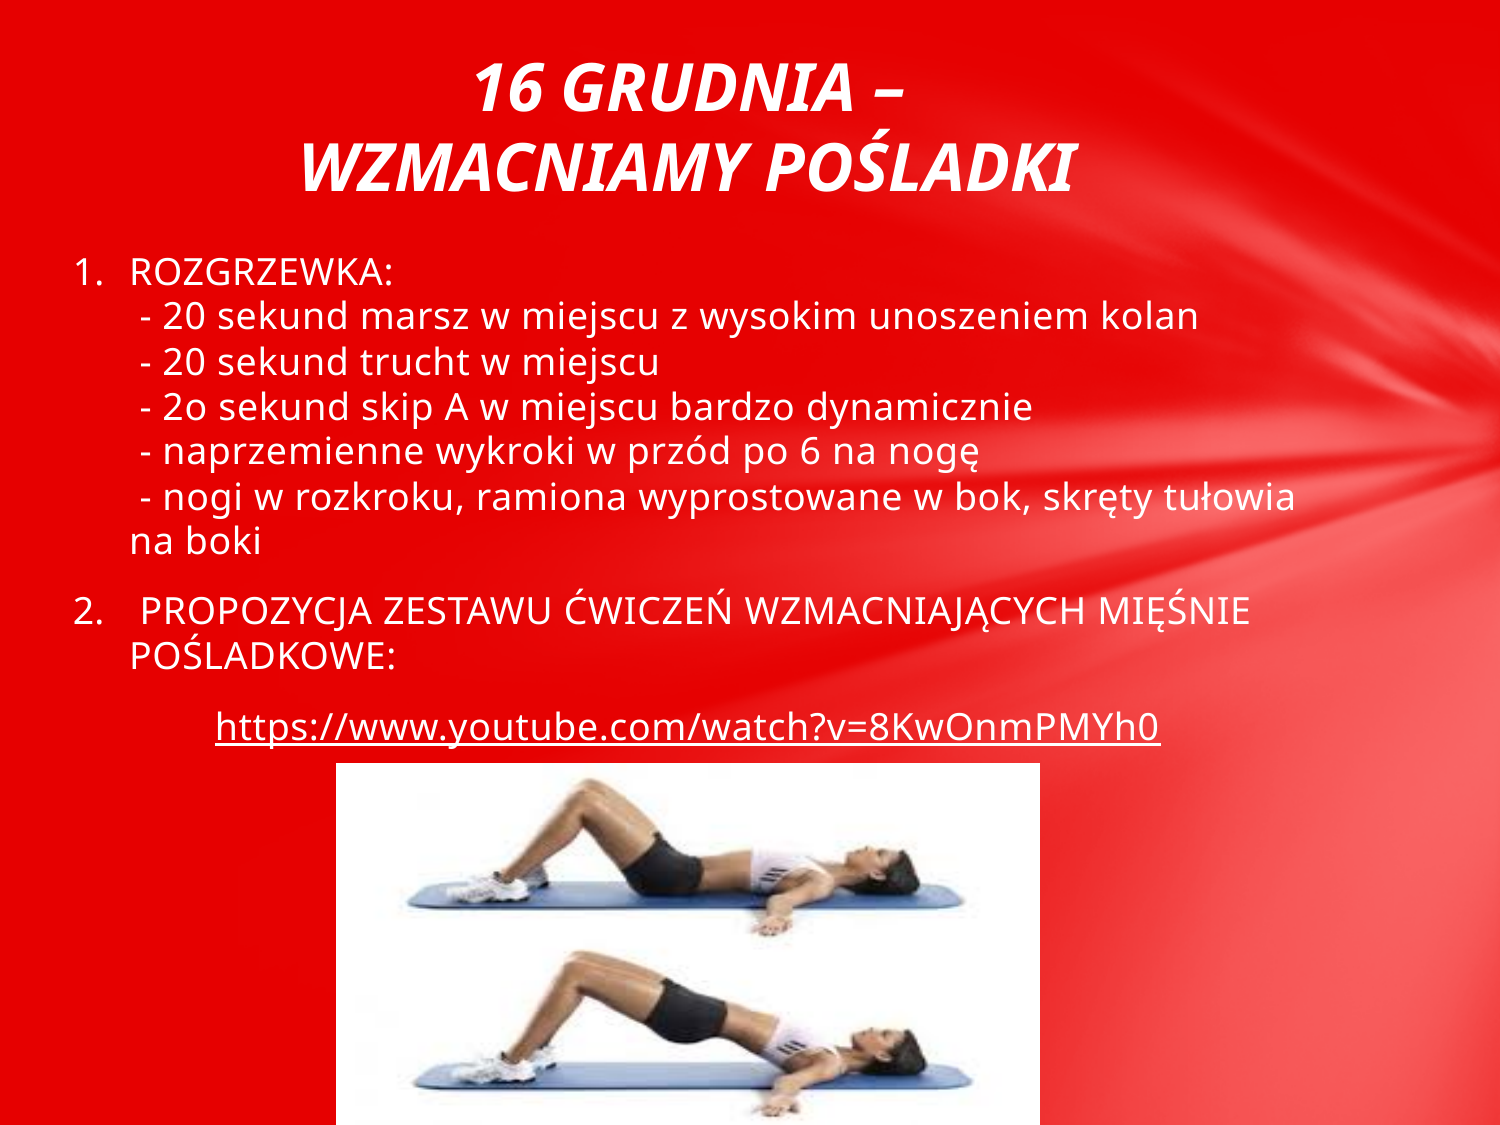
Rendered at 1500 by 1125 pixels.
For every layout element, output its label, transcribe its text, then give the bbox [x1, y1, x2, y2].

list ROZGRZEWKA: - 20 sekund marsz w miejscu z wysokim unoszeniem kolan - 20 sekund trucht w miejscu - 2o sekund skip A w miejscu bardzo dynamicznie - naprzemienne wykroki w przód po 6 na nogę - nogi w rozkroku, ramiona wyprostowane w bok, skręty tułowia na boki PROPOZYCJA ZESTAWU ĆWICZEŃ WZMACNIAJĄCYCH MIĘŚNIE POŚLADKOWE: https://www.youtube.com/watch?v=8KwOnmPMYh0 [57, 239, 1318, 1015]
title 16 GRUDNIA – WZMACNIAMY POŚLADKI [57, 37, 1318, 213]
picture [336, 763, 1040, 1125]
